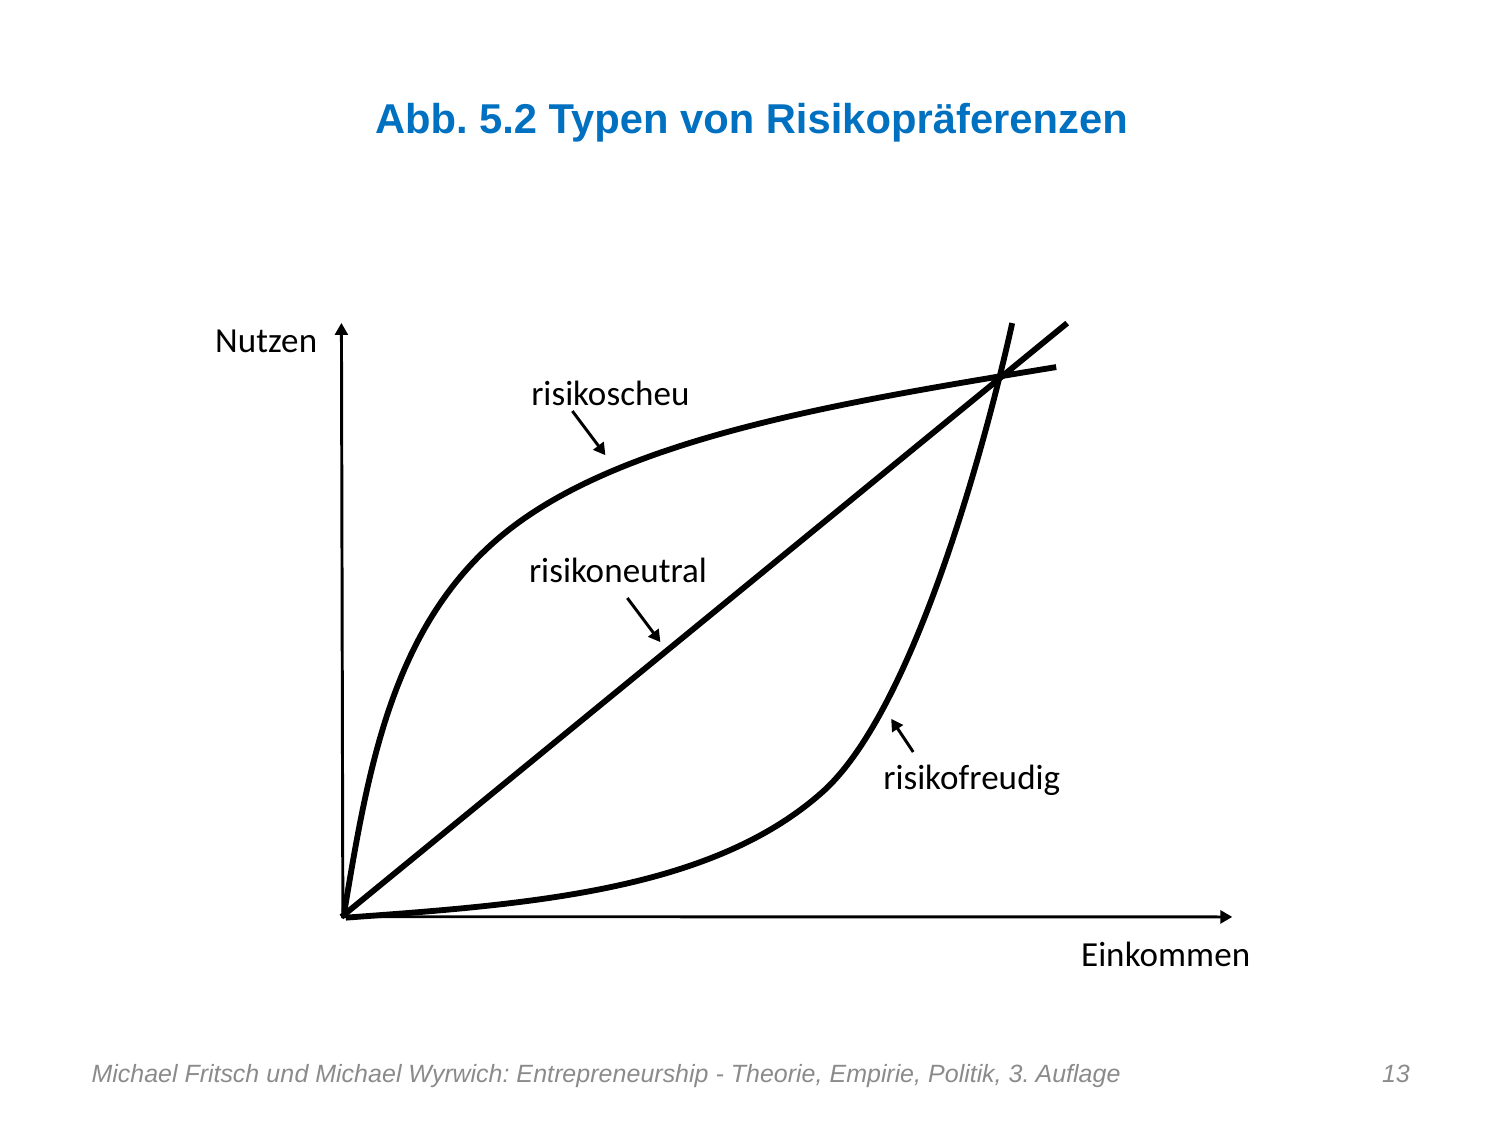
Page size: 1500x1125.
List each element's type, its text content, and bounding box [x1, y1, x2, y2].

footer Michael Fritsch und Michael Wyrwich: Entrepreneurship - Theorie, Empirie, Politik, 3. Auflage [76, 1042, 1152, 1103]
picture [196, 243, 1292, 998]
slide_number 13 [1328, 1042, 1425, 1103]
title Abb. 5.2 Typen von Risikopräferenzen [76, 22, 1427, 211]
